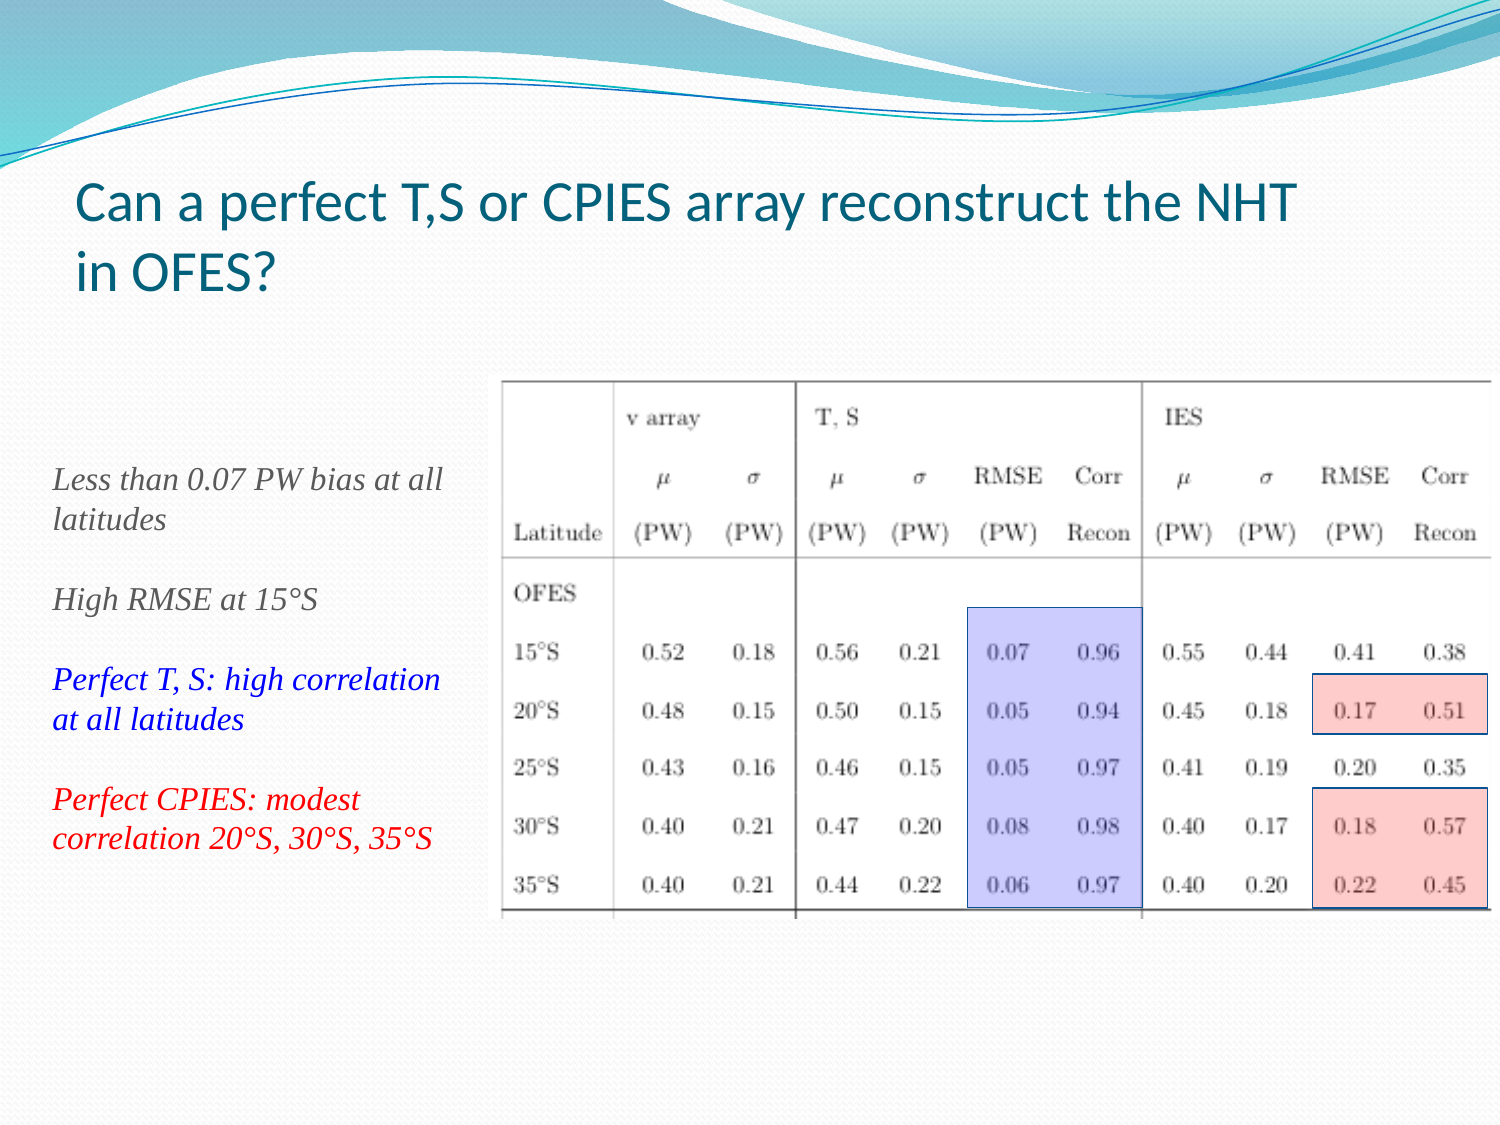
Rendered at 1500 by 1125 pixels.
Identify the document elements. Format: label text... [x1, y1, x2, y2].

picture [487, 374, 1500, 919]
text_box Less than 0.07 PW bias at all latitudes High RMSE at 15°S Perfect T, S: high correlation at all latitudes Perfect CPIES: modest correlation 20°S, 30°S, 35°S [37, 449, 480, 660]
title Can a perfect T,S or CPIES array reconstruct the NHT in OFES? [74, 115, 1426, 304]
